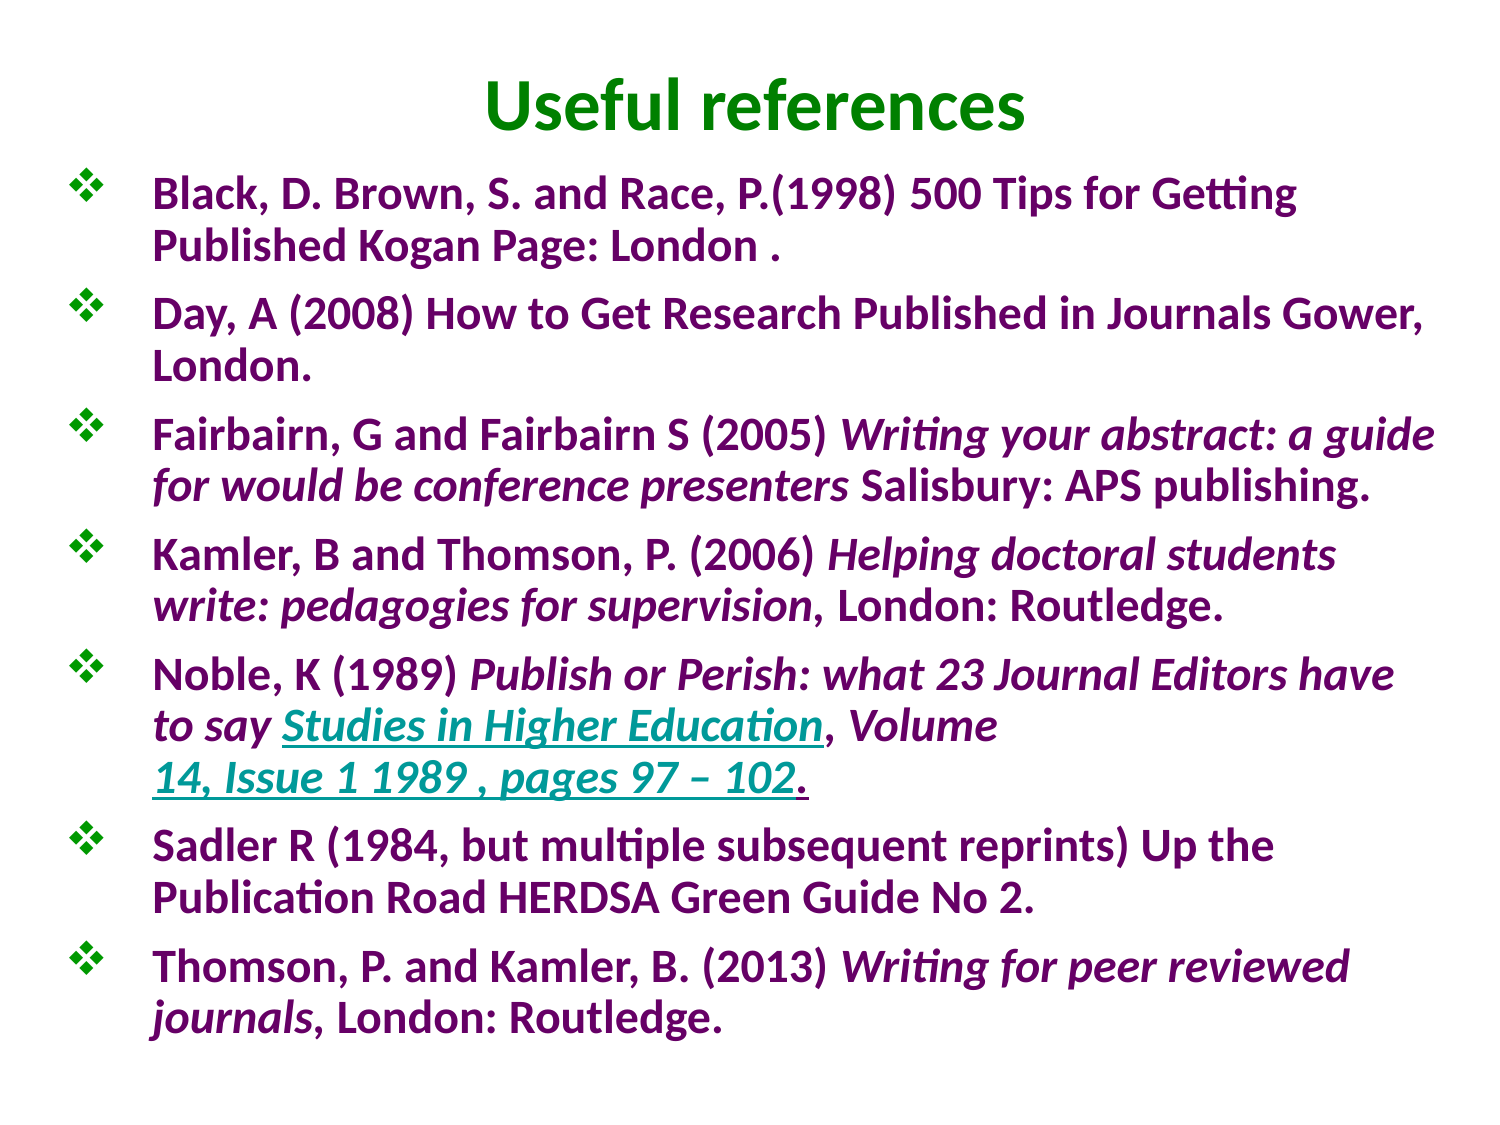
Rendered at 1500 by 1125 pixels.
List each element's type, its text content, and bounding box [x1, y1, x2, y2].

title Useful references [40, 30, 1471, 185]
list Black, D. Brown, S. and Race, P.(1998) 500 Tips for Getting Published Kogan Page: London . Day, A (2008) How to Get Research Published in Journals Gower, London. Fairbairn, G and Fairbairn S (2005) Writing your abstract: a guide for would be conference presenters Salisbury: APS publishing. Kamler, B and Thomson, P. (2006) Helping doctoral students write: pedagogies for supervision, London: Routledge. Noble, K (1989) Publish or Perish: what 23 Journal Editors have to say Studies in Higher Education, Volume 14, Issue 1 1989 , pages 97 – 102. Sadler R (1984, but multiple subsequent reprints) Up the Publication Road HERDSA Green Guide No 2. Thomson, P. and Kamler, B. (2013) Writing for peer reviewed journals, London: Routledge. [49, 160, 1462, 928]
